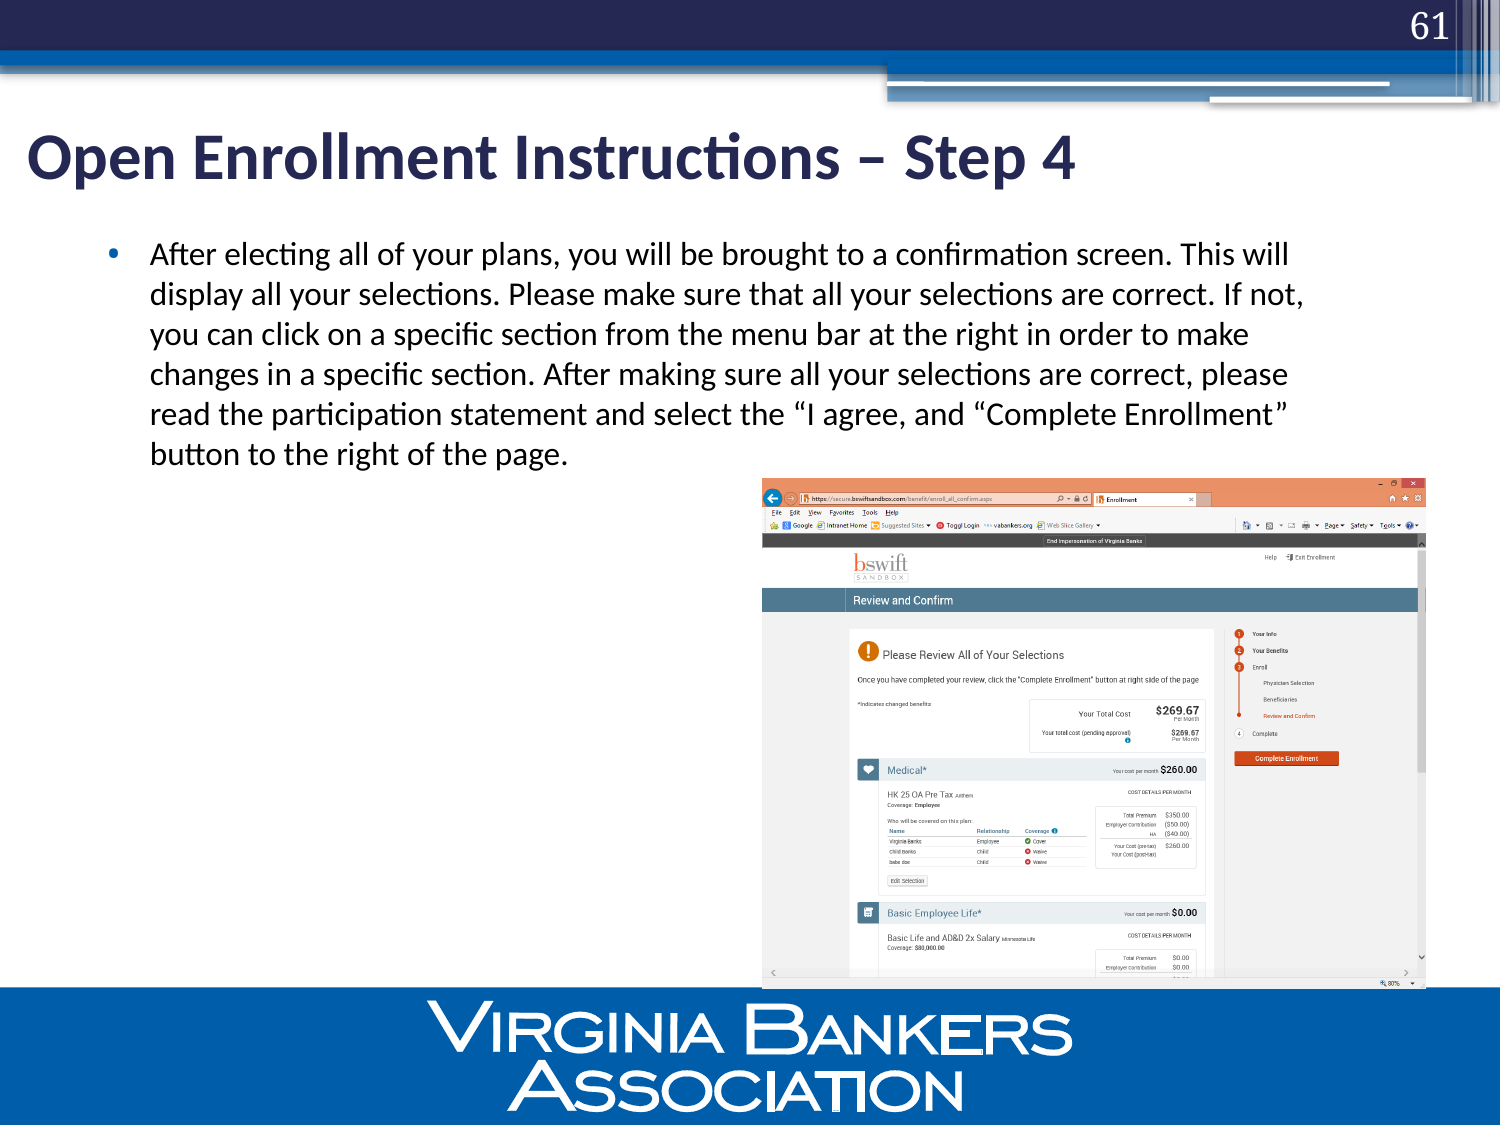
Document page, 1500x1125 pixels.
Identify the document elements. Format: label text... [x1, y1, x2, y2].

slide_number 61 [1341, 0, 1466, 61]
picture [762, 478, 1427, 989]
title Open Enrollment Instructions – Step 4 [12, 75, 1263, 230]
list After electing all of your plans, you will be brought to a confirmation screen. This will display all your selections. Please make sure that all your selections are correct. If not, you can click on a specific section from the menu bar at the right in order to make changes in a specific section. After making sure all your selections are correct, please read the participation statement and select the “I agree, and “Complete Enrollment” button to the right of the page. [75, 224, 1325, 963]
